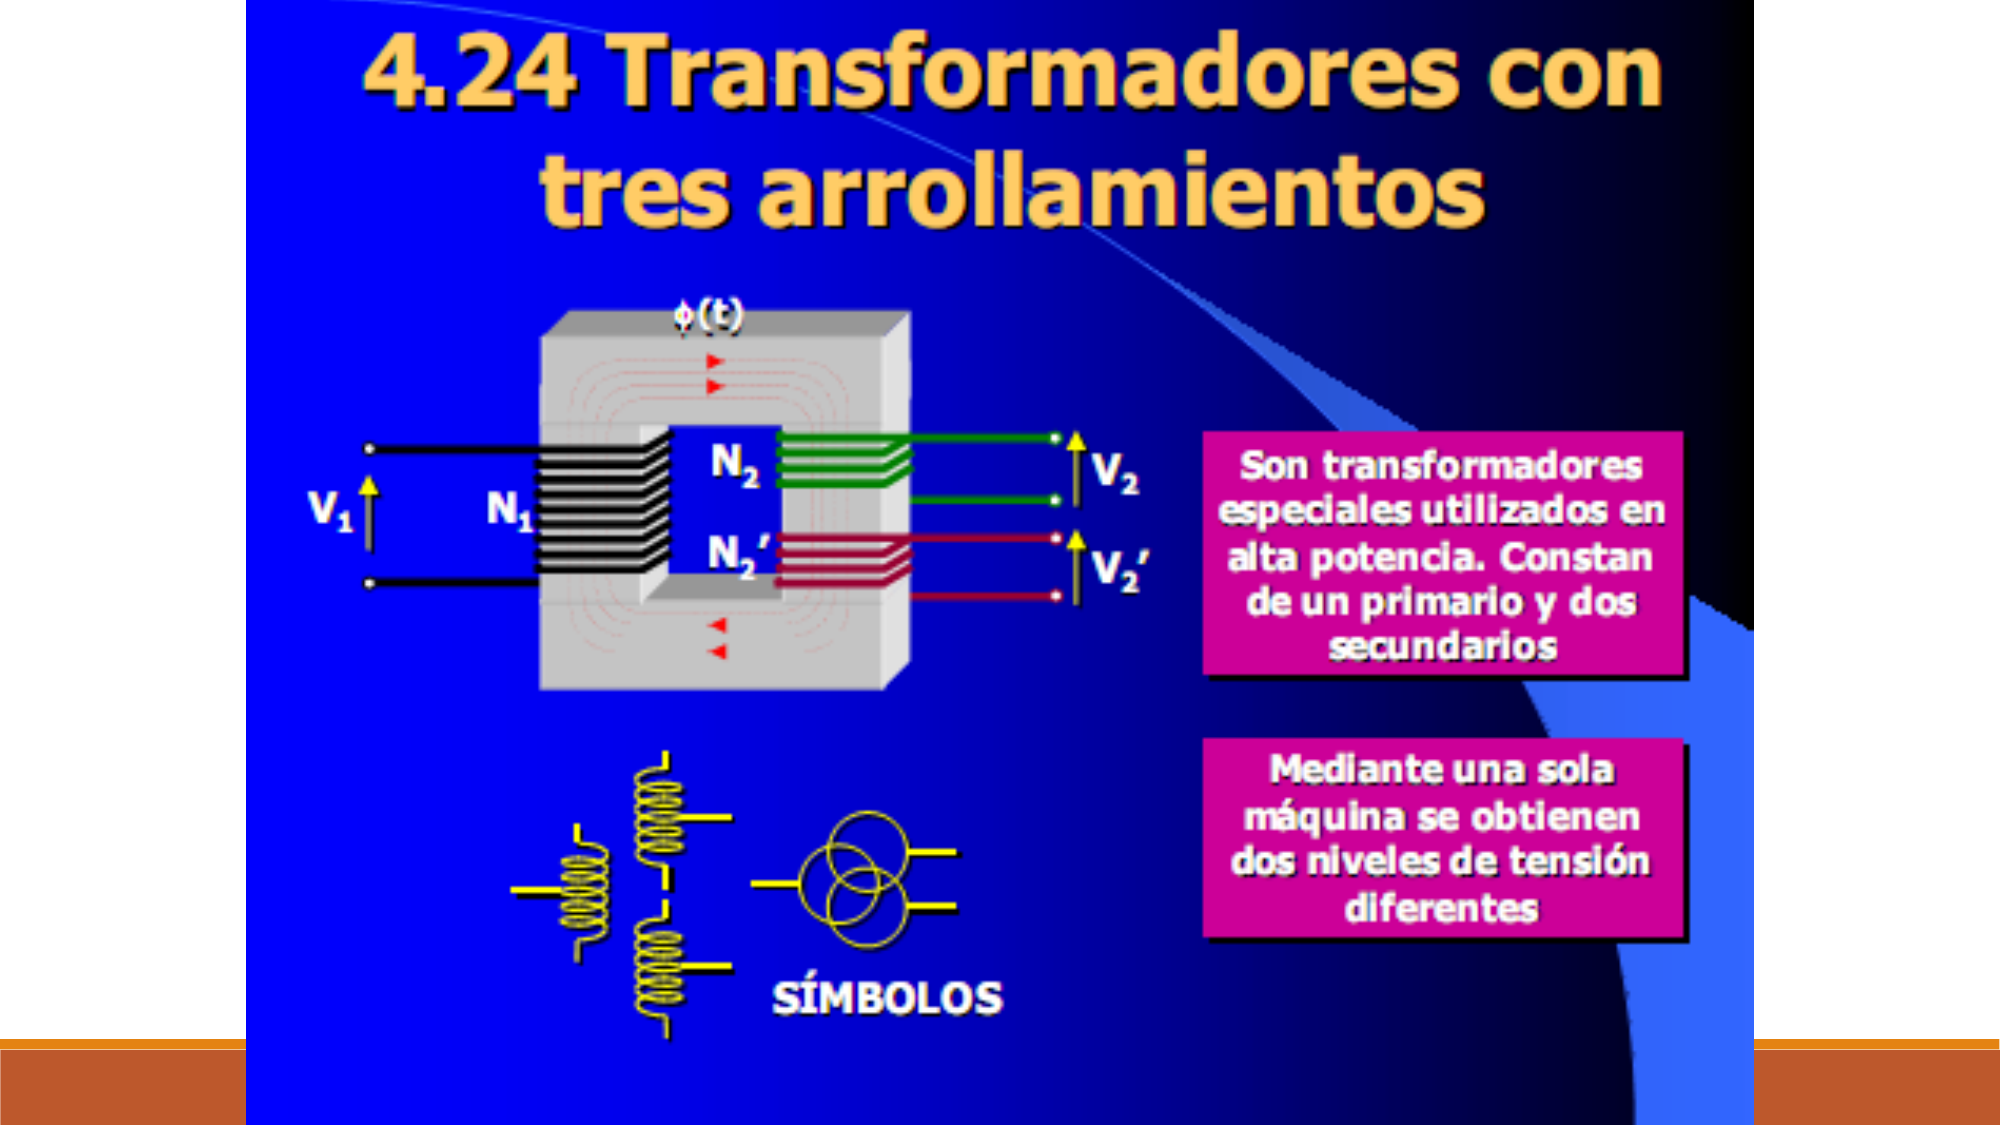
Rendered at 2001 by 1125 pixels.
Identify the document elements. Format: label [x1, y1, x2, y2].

picture [245, 0, 1755, 1125]
